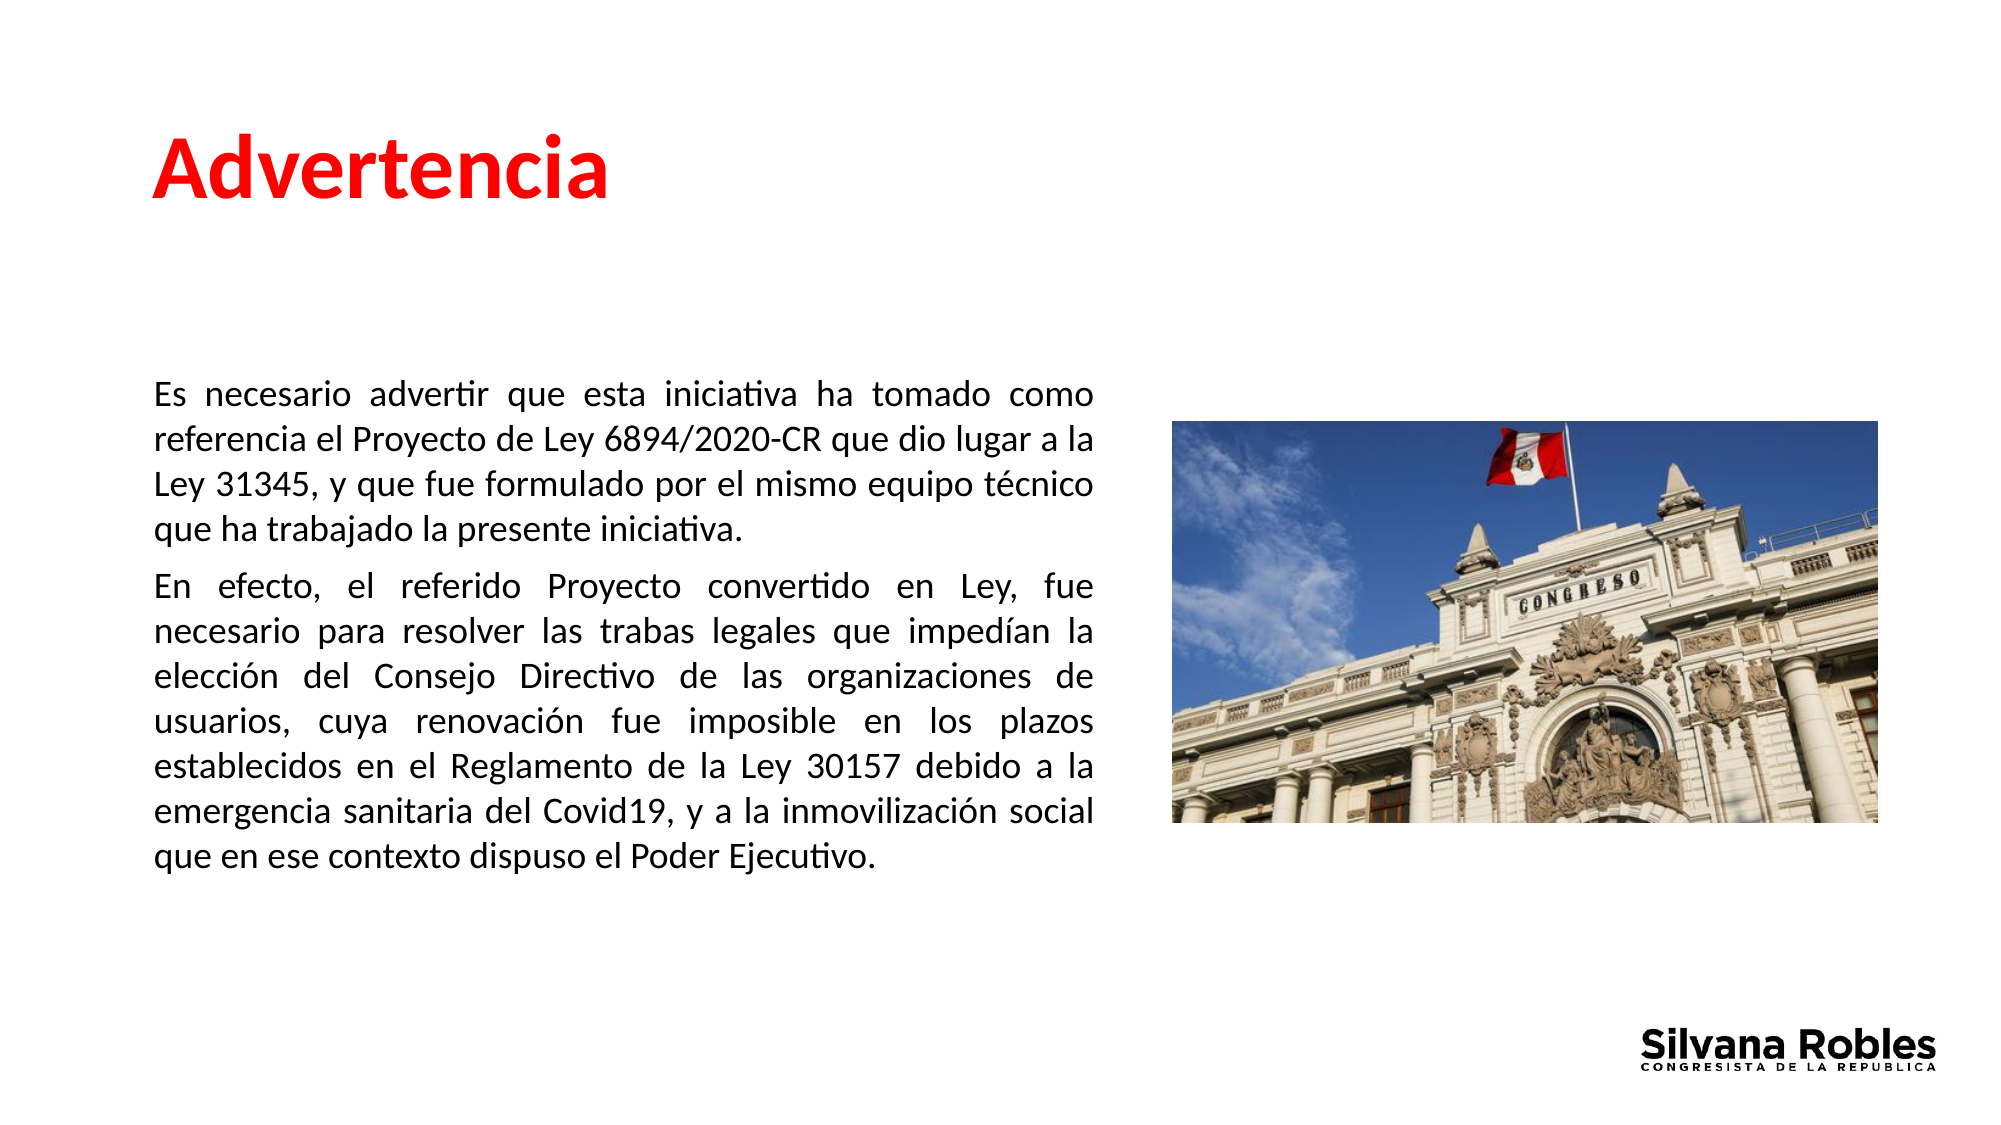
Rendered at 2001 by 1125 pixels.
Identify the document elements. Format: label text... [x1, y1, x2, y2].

title Advertencia [137, 59, 1889, 278]
list Es necesario advertir que esta iniciativa ha tomado como referencia el Proyecto de Ley 6894/2020-CR que dio lugar a la Ley 31345, y que fue formulado por el mismo equipo técnico que ha trabajado la presente iniciativa. En efecto, el referido Proyecto convertido en Ley, fue necesario para resolver las trabas legales que impedían la elección del Consejo Directivo de las organizaciones de usuarios, cuya renovación fue imposible en los plazos establecidos en el Reglamento de la Ley 30157 debido a la emergencia sanitaria del Covid19, y a la inmovilización social que en ese contexto dispuso el Poder Ejecutivo. [137, 286, 1111, 959]
picture [1638, 1017, 1947, 1083]
picture [1171, 421, 1879, 824]
